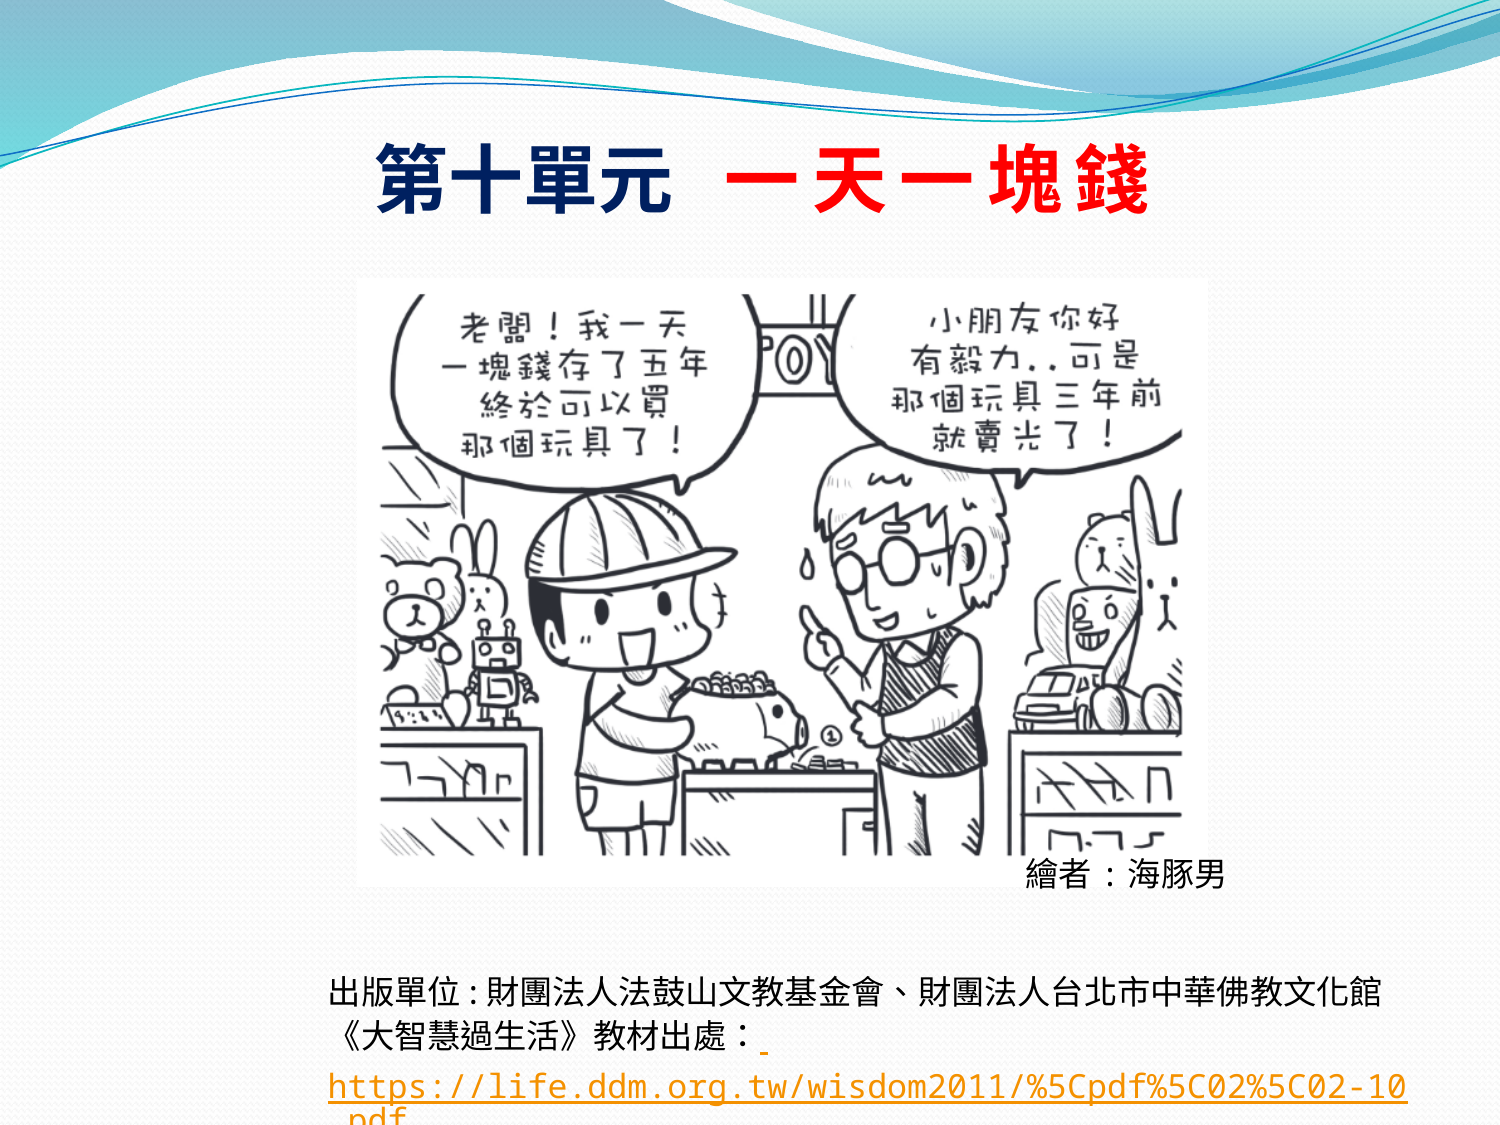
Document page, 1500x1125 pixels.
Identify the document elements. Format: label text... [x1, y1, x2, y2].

text_box 出版單位:財團法人法鼓山文教基金會、財團法人台北市中華佛教文化館 《大智慧過生活》教材出處： https://life.ddm.org.tw/wisdom2011/%5Cpdf%5C02%5C02-10.pdf [312, 964, 1429, 1119]
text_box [357, 278, 1235, 902]
text_box 第十單元 一天一塊錢 [289, 125, 1235, 231]
